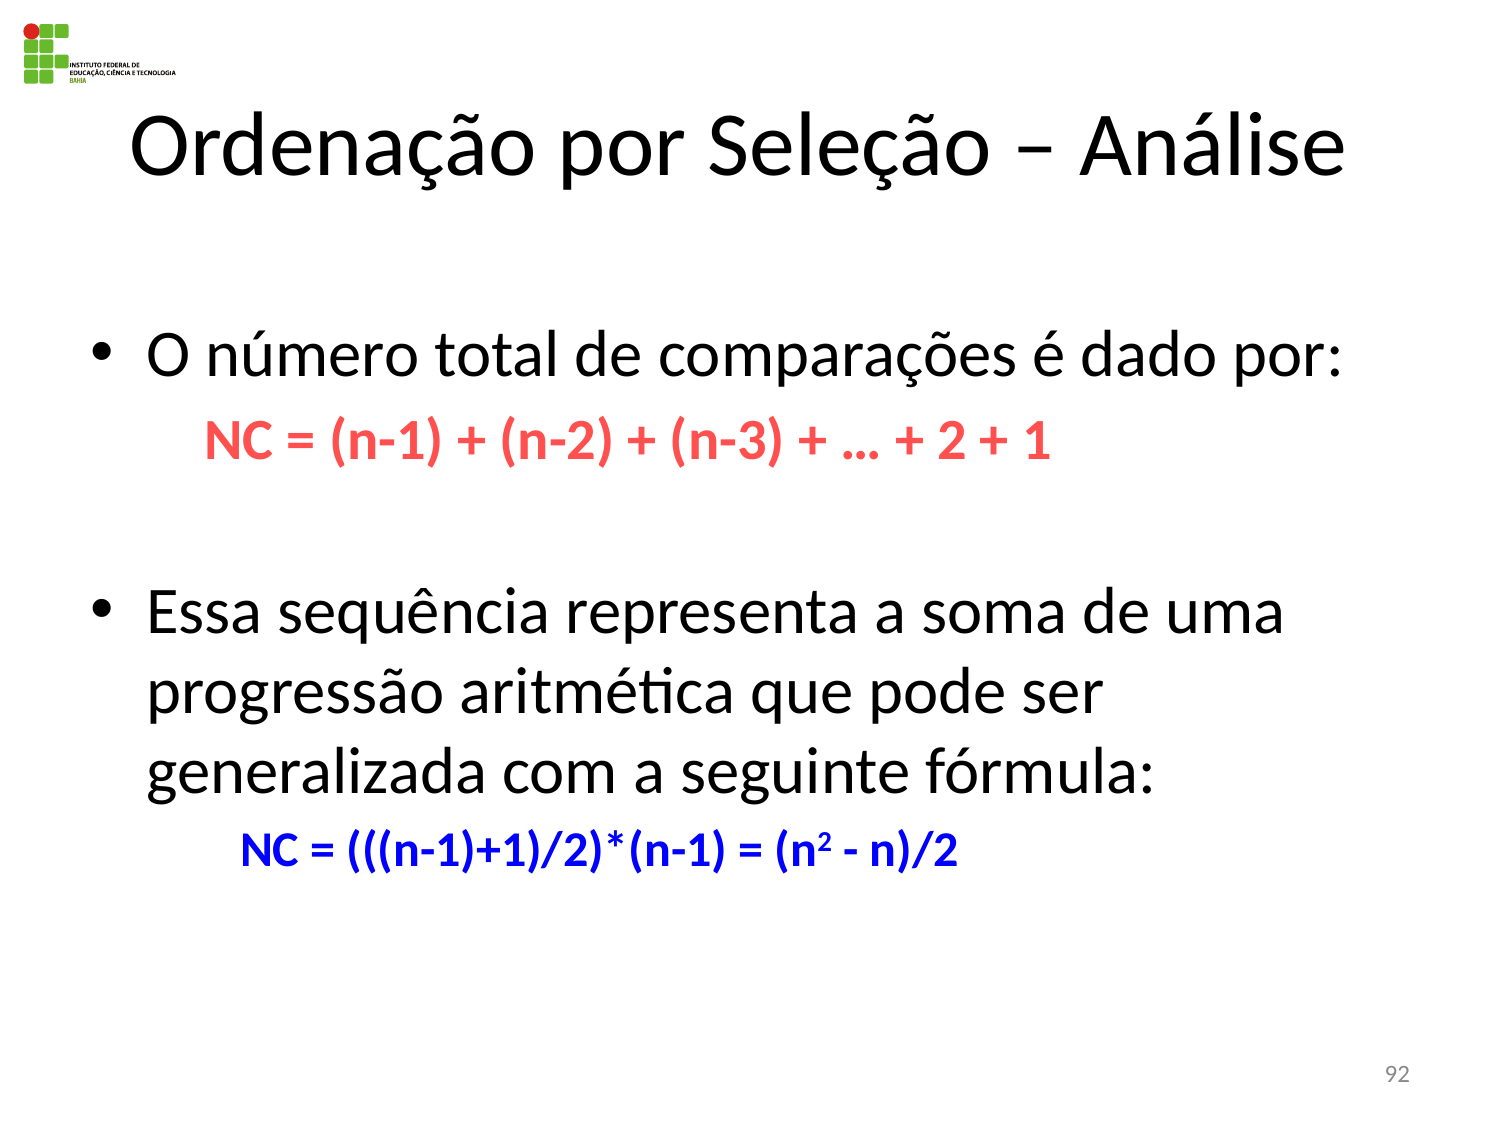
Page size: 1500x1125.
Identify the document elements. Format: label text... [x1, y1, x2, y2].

title Ordenação por Seleção – Análise [75, 45, 1425, 233]
slide_number 92 [1074, 1042, 1425, 1103]
list O número total de comparações é dado por: NC = (n-1) + (n-2) + (n-3) + … + 2 + 1 Essa sequência representa a soma de uma progressão aritmética que pode ser generalizada com a seguinte fórmula: NC = (((n-1)+1)/2)*(n-1) = (n2 - n)/2 [75, 302, 1425, 1005]
